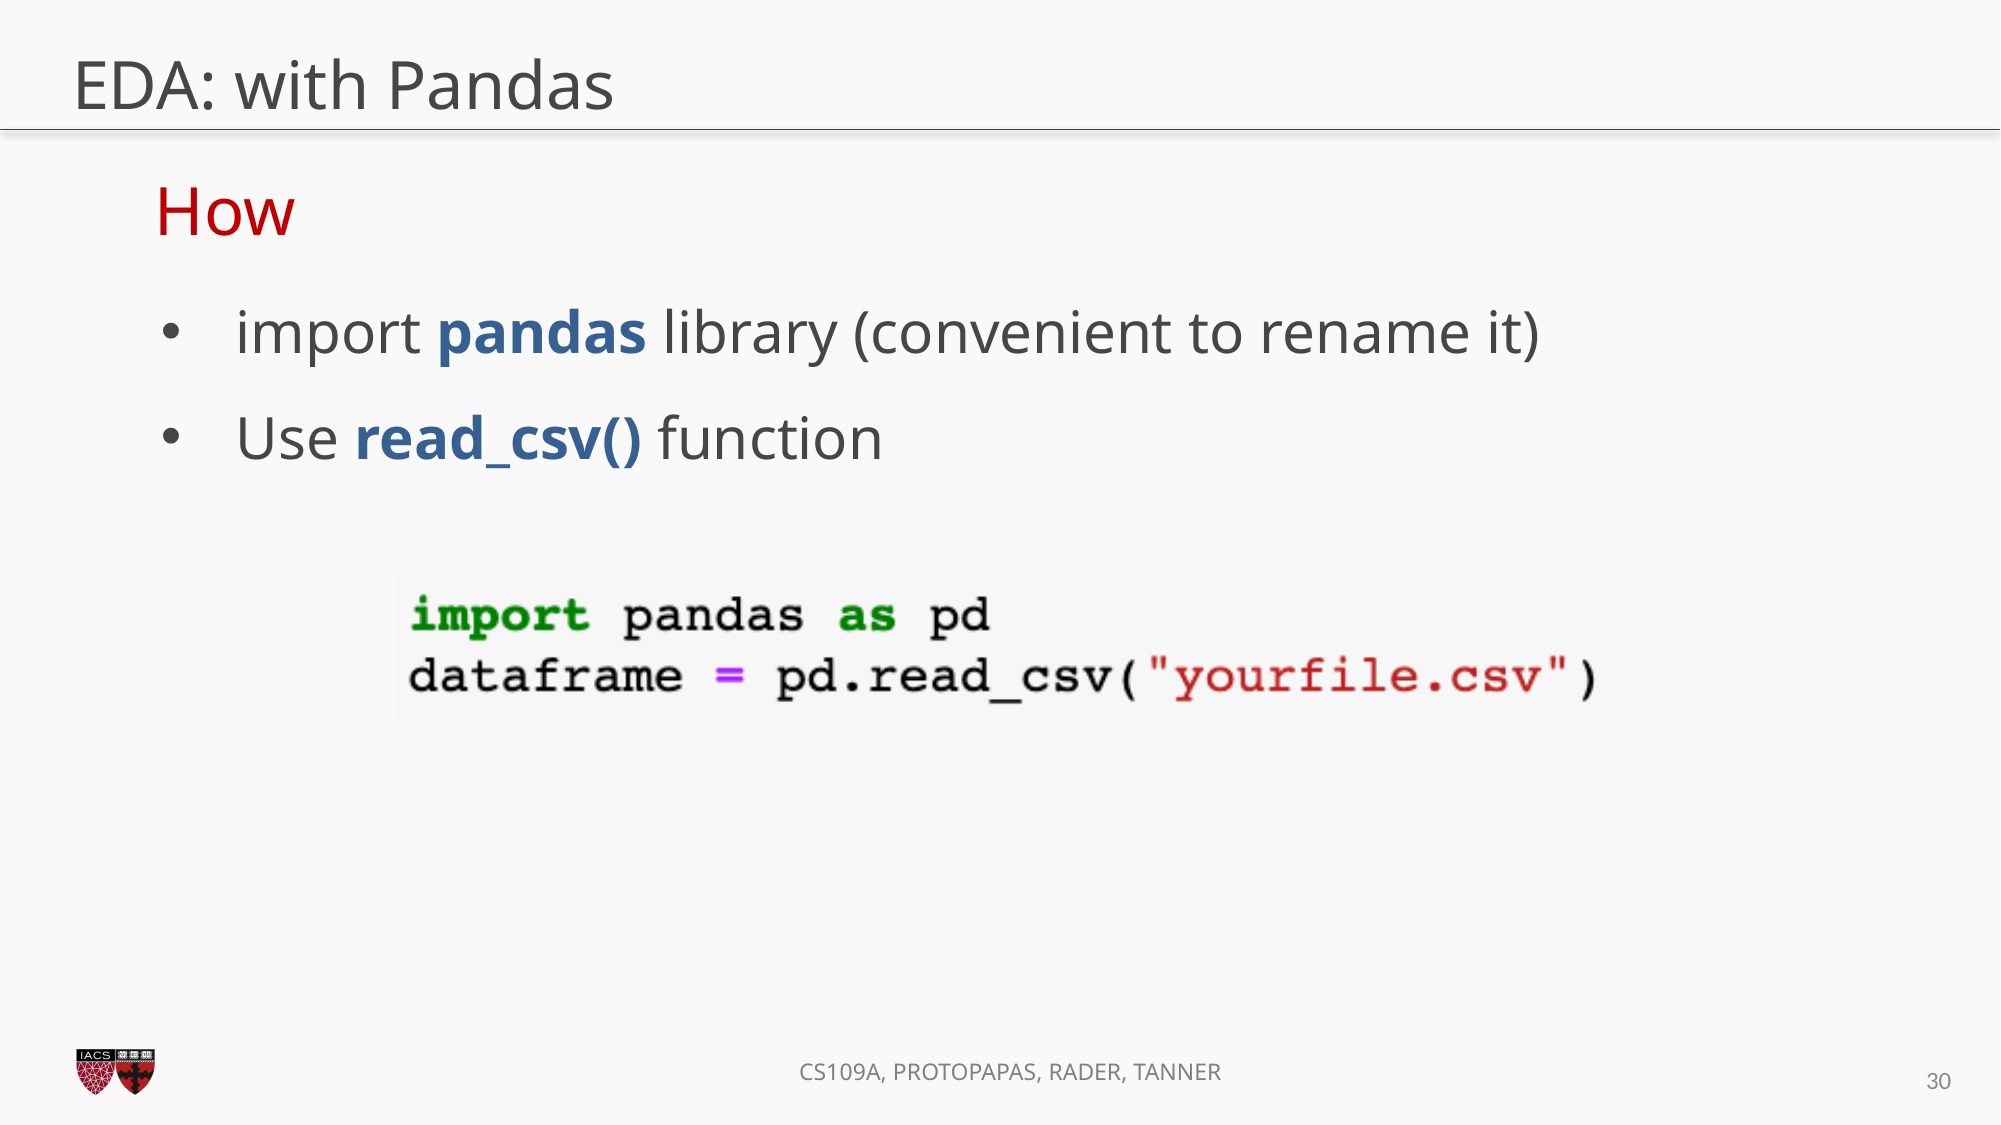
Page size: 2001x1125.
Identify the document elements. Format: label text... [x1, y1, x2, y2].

slide_number 30 [1500, 1050, 1967, 1110]
text_box How [139, 161, 866, 265]
title EDA: with Pandas [57, 35, 1943, 162]
picture [395, 574, 1624, 722]
picture [75, 1049, 155, 1095]
list import pandas library (convenient to rename it) Use read_csv() function [145, 288, 1873, 924]
